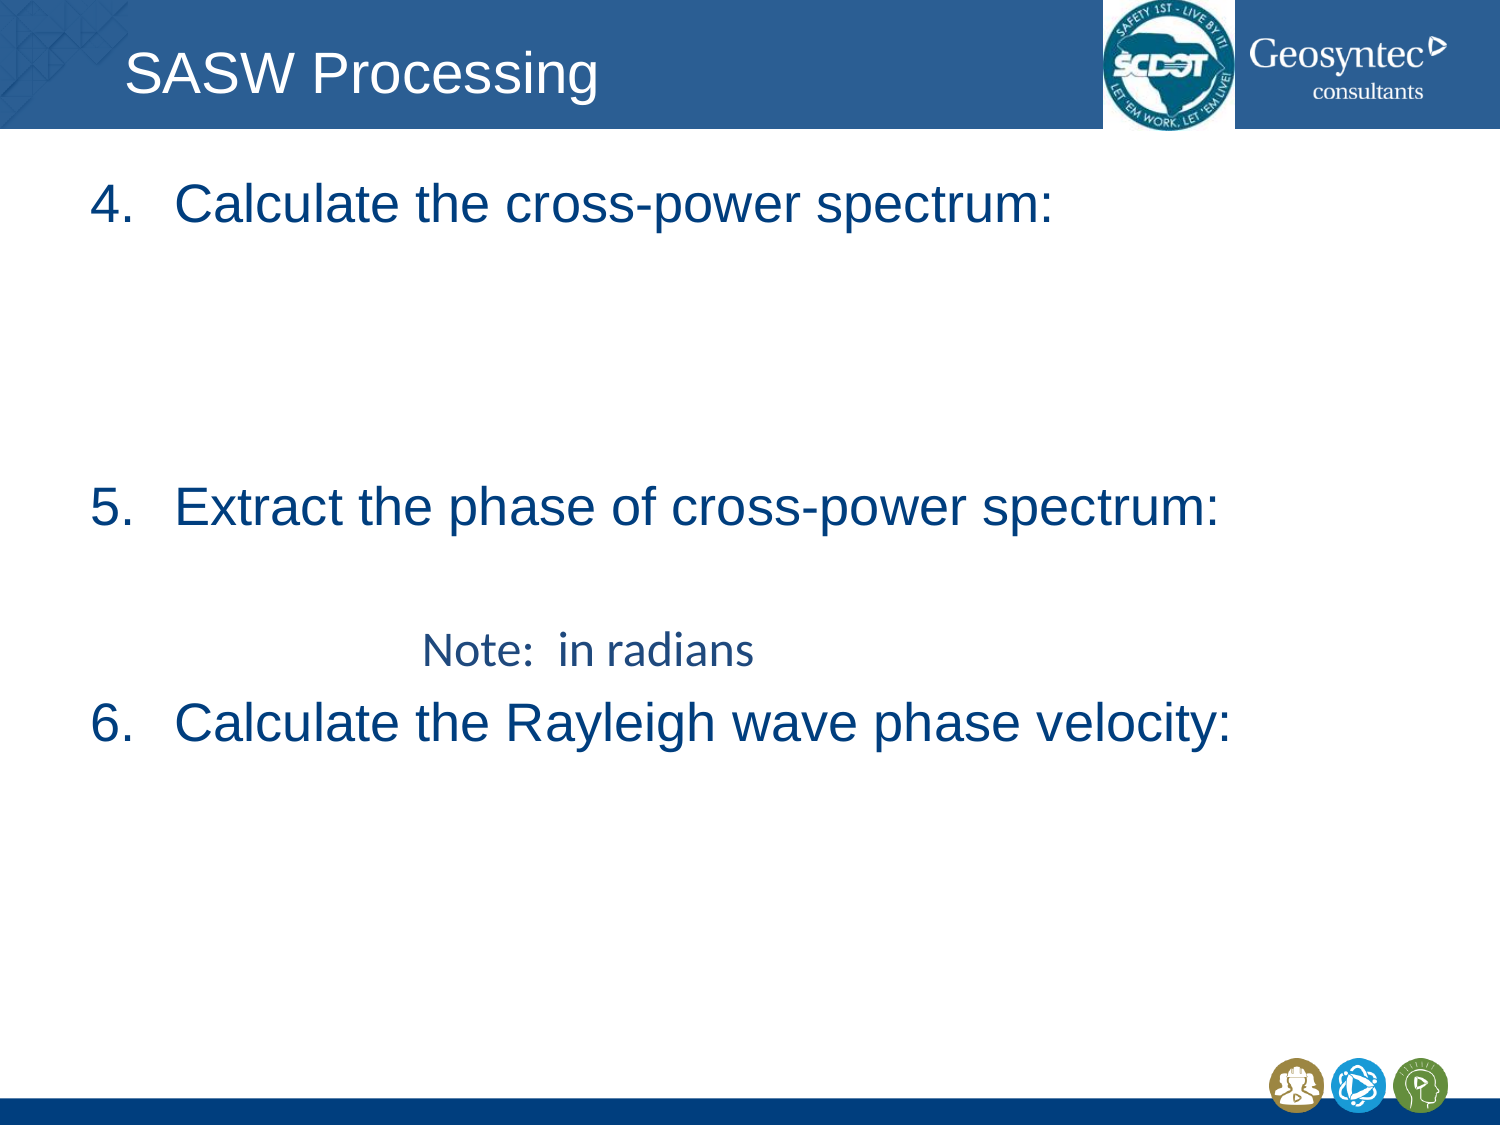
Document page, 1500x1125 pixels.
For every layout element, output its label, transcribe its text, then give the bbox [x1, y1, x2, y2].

picture [1331, 1058, 1386, 1113]
title SASW Processing [109, 28, 1125, 116]
picture [1250, 36, 1447, 99]
picture [1269, 1058, 1324, 1113]
picture [1393, 1058, 1448, 1113]
picture [1103, 0, 1235, 131]
